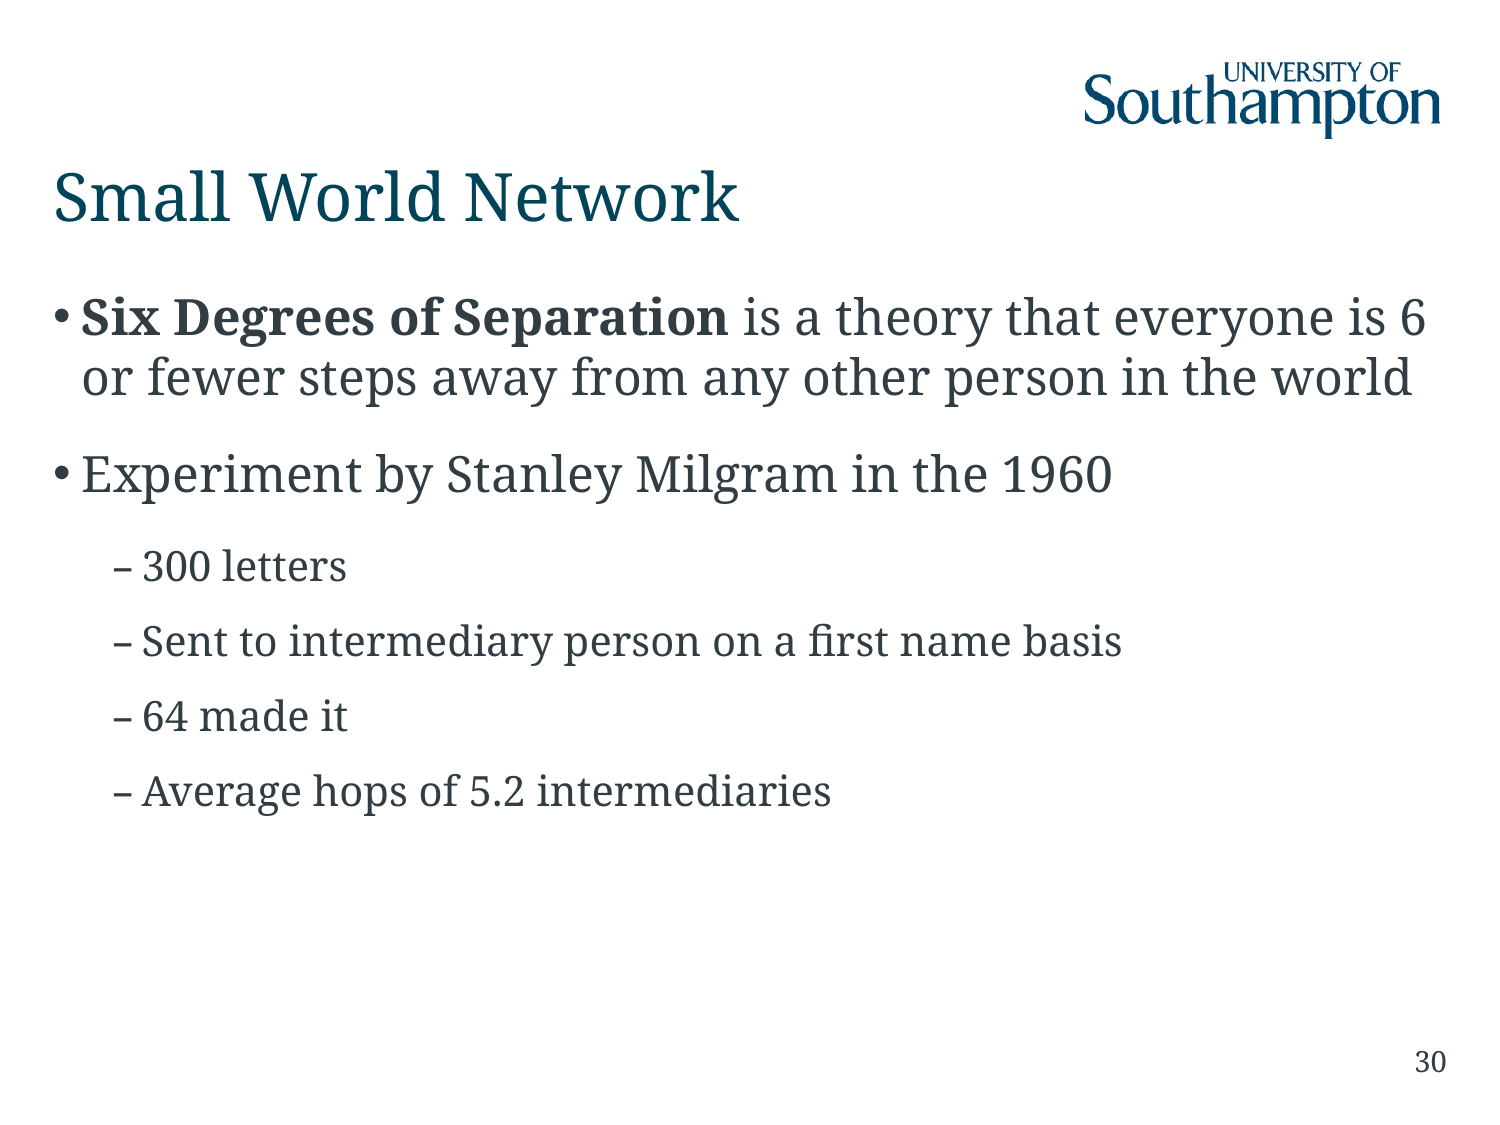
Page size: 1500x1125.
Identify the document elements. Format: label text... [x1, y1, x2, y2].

list Six Degrees of Separation is a theory that everyone is 6 or fewer steps away from any other person in the world Experiment by Stanley Milgram in the 1960 300 letters Sent to intermediary person on a first name basis 64 made it Average hops of 5.2 intermediaries [52, 277, 1448, 1011]
picture [1085, 62, 1440, 139]
title Small World Network [52, 147, 1448, 255]
slide_number 30 [1159, 1035, 1448, 1088]
